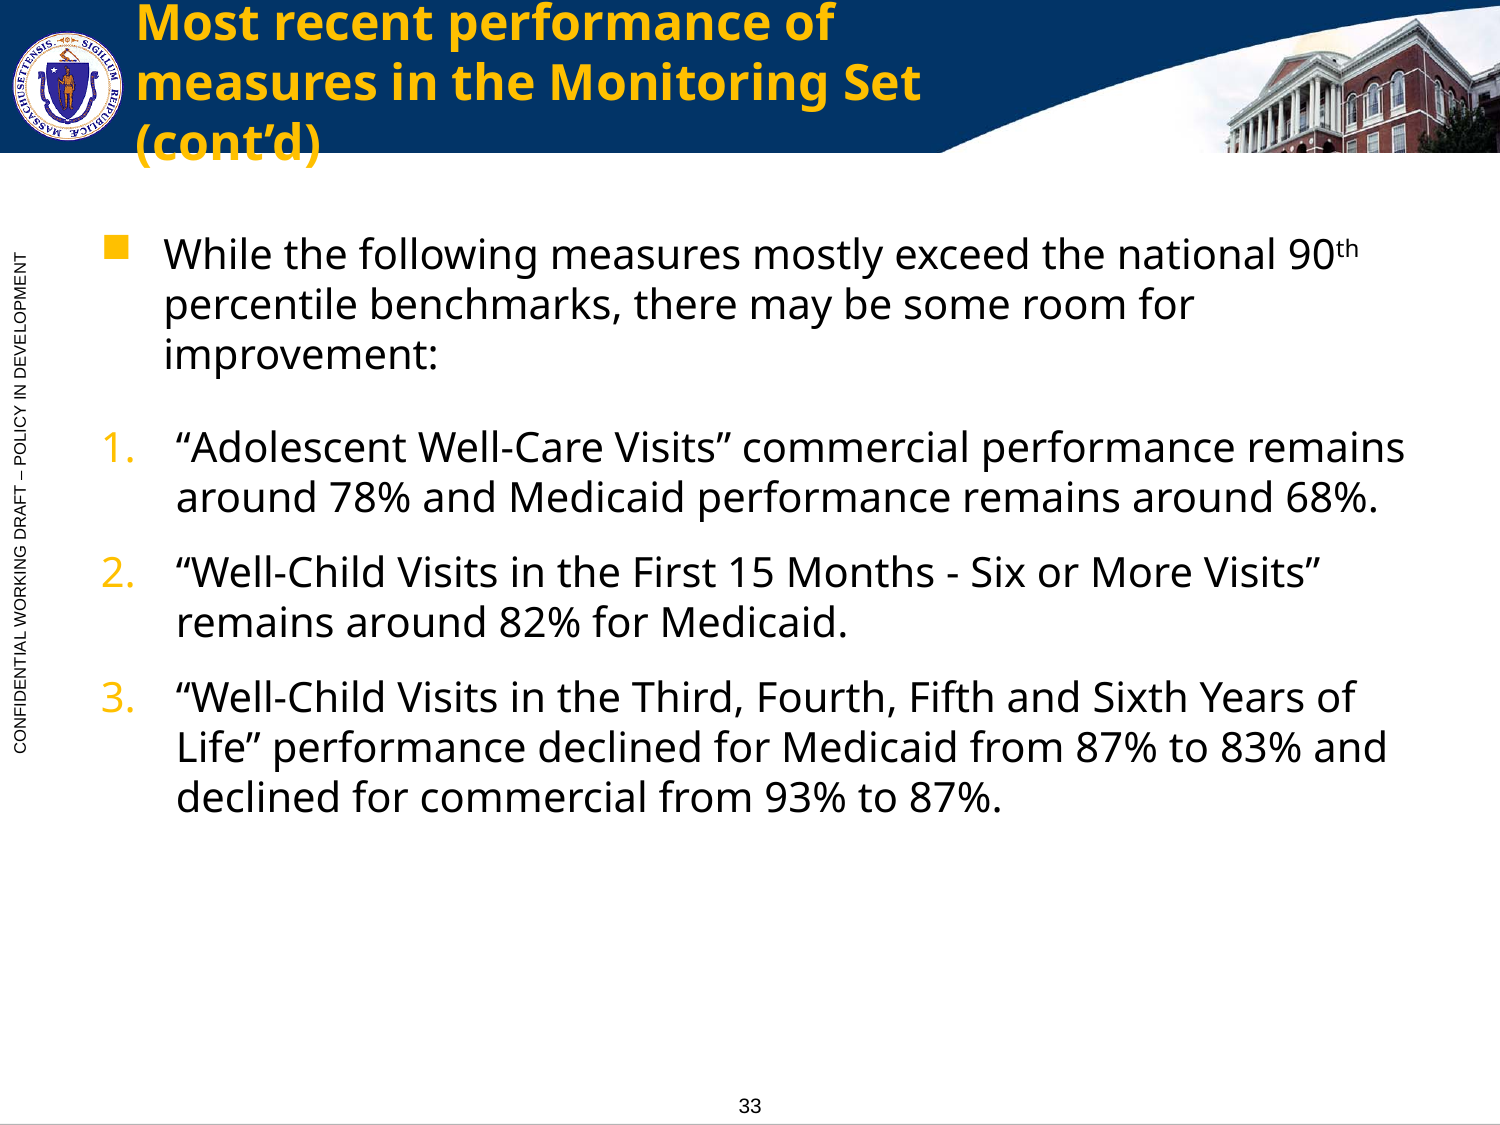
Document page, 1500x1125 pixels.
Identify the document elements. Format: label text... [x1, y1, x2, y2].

picture [0, 0, 1500, 153]
list While the following measures mostly exceed the national 90th percentile benchmarks, there may be some room for improvement: “Adolescent Well-Care Visits” commercial performance remains around 78% and Medicaid performance remains around 68%. “Well-Child Visits in the First 15 Months - Six or More Visits” remains around 82% for Medicaid. “Well-Child Visits in the Third, Fourth, Fifth and Sixth Years of Life” performance declined for Medicaid from 87% to 83% and declined for commercial from 93% to 87%. [93, 220, 1419, 968]
title Most recent performance of measures in the Monitoring Set (cont’d) [120, 17, 1051, 144]
